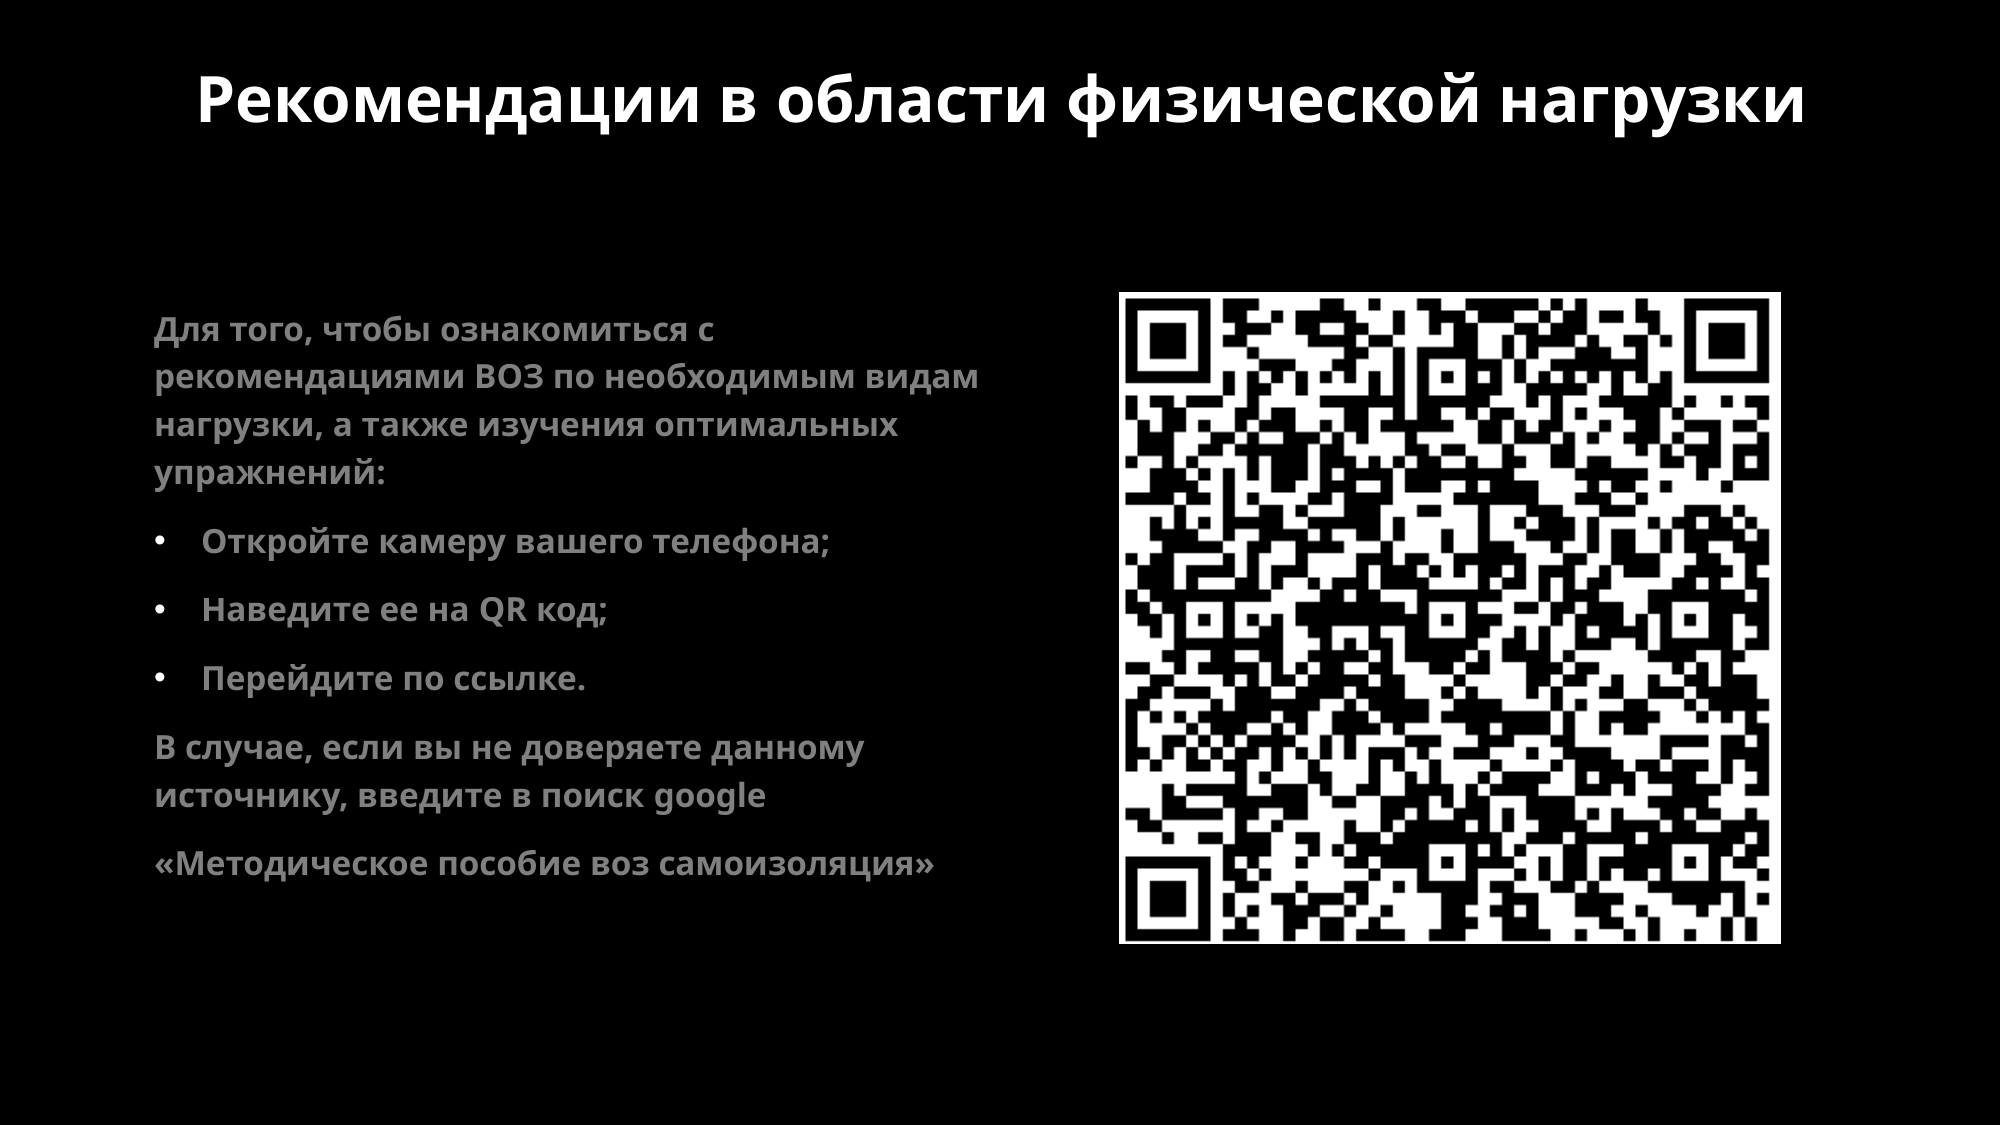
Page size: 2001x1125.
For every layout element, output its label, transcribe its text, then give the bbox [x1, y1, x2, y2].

list Для того, чтобы ознакомиться с рекомендациями ВОЗ по необходимым видам нагрузки, а также изучения оптимальных упражнений: Откройте камеру вашего телефона; Наведите ее на QR код; Перейдите по ссылке. В случае, если вы не доверяете данному источнику, введите в поиск google «Методическое пособие воз самоизоляция» [139, 292, 998, 945]
picture [1119, 292, 1781, 945]
title Рекомендации в области физической нагрузки [139, 59, 1865, 145]
